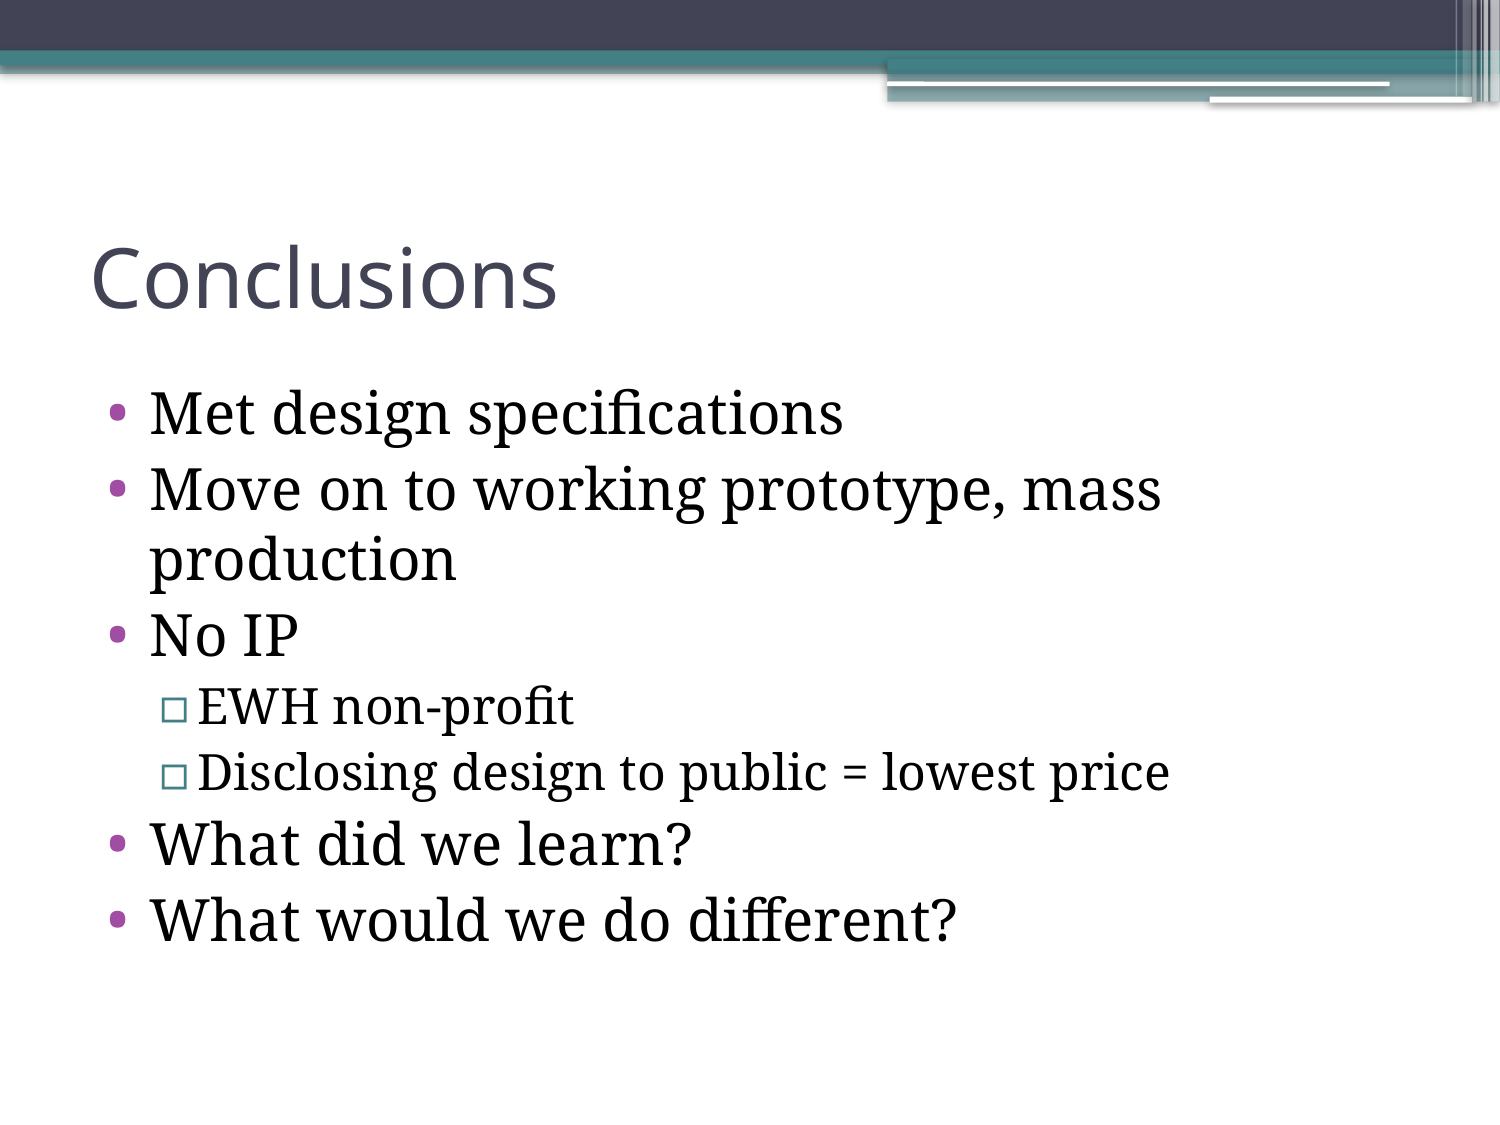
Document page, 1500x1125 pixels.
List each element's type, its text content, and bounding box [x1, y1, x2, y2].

list Met design specifications Move on to working prototype, mass production No IP EWH non-profit Disclosing design to public = lowest price What did we learn? What would we do different? [75, 368, 1425, 1079]
title Conclusions [75, 187, 1425, 363]
